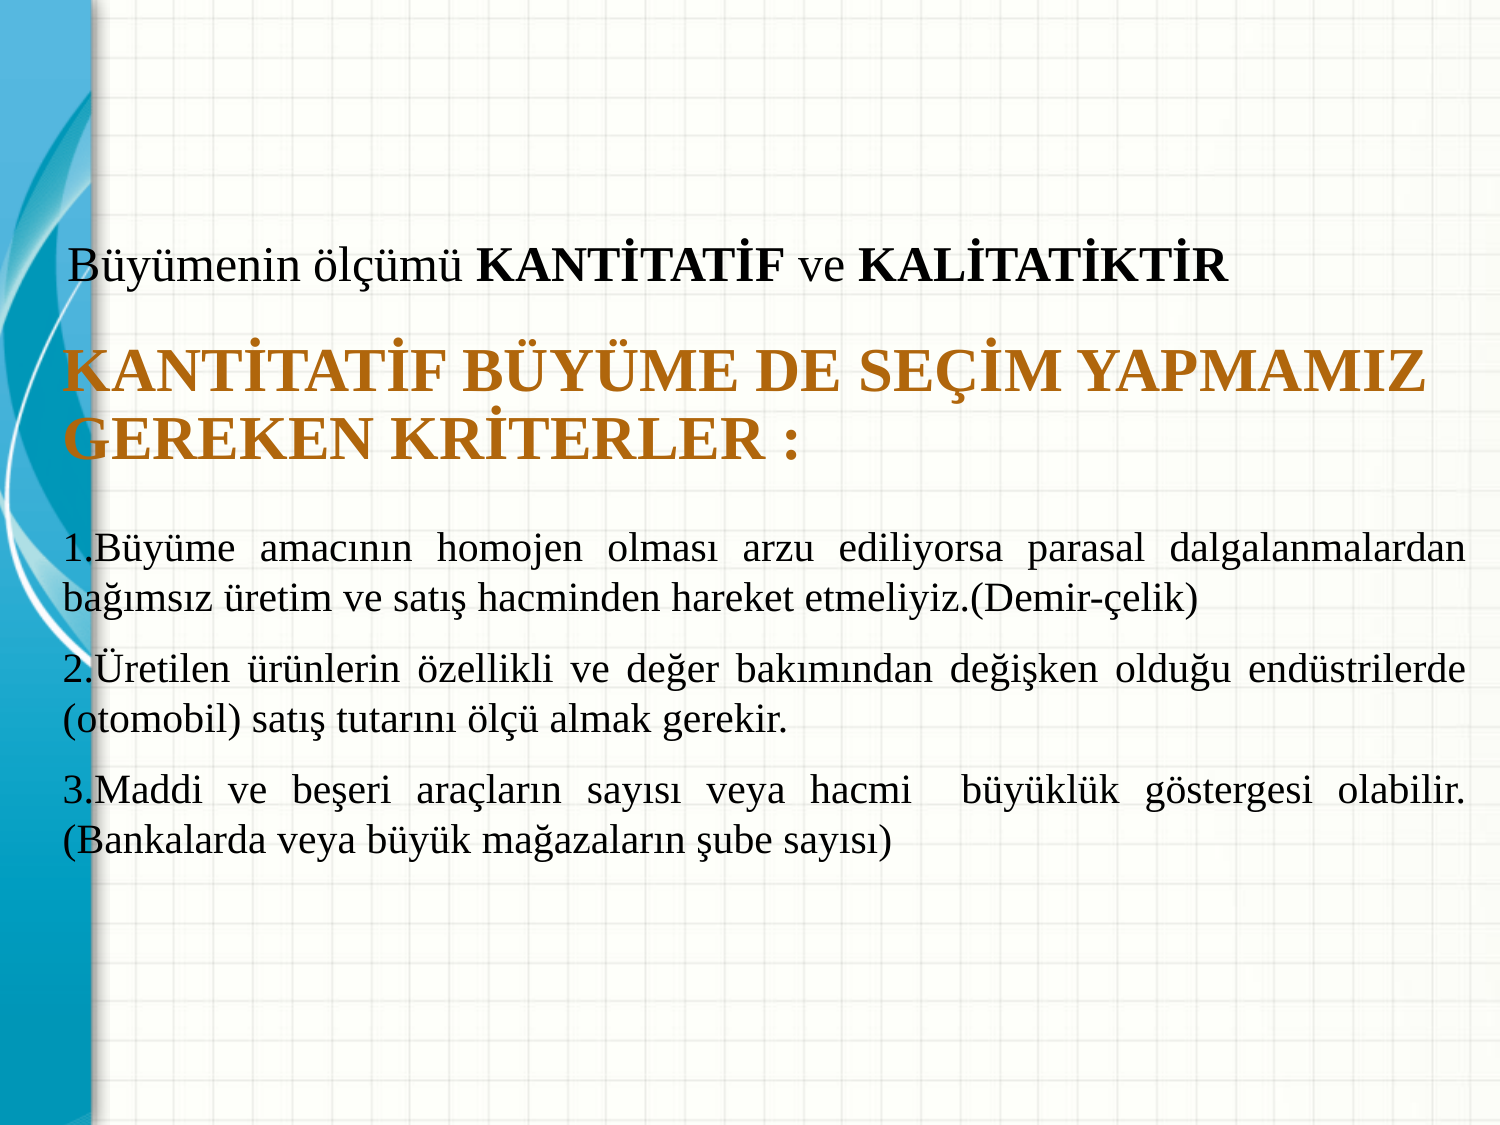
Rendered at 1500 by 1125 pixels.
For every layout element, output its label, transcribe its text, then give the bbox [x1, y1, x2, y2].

picture [0, 327, 1500, 1125]
text_box Büyümenin ölçümü KANTİTATİF ve KALİTATİKTİR [53, 196, 1500, 327]
text_box KANTİTATİF BÜYÜME DE SEÇİM YAPMAMIZ GEREKEN KRİTERLER : 1.Büyüme amacının homojen olması arzu ediliyorsa parasal dalgalanmalardan bağımsız üretim ve satış hacminden hareket etmeliyiz.(Demir-çelik) 2.Üretilen ürünlerin özellikli ve değer bakımından değişken olduğu endüstrilerde (otomobil) satış tutarını ölçü almak gerekir. 3.Maddi ve beşeri araçların sayısı veya hacmi büyüklük göstergesi olabilir.(Bankalarda veya büyük mağazaların şube sayısı) [47, 330, 1483, 870]
picture [0, 0, 1500, 755]
